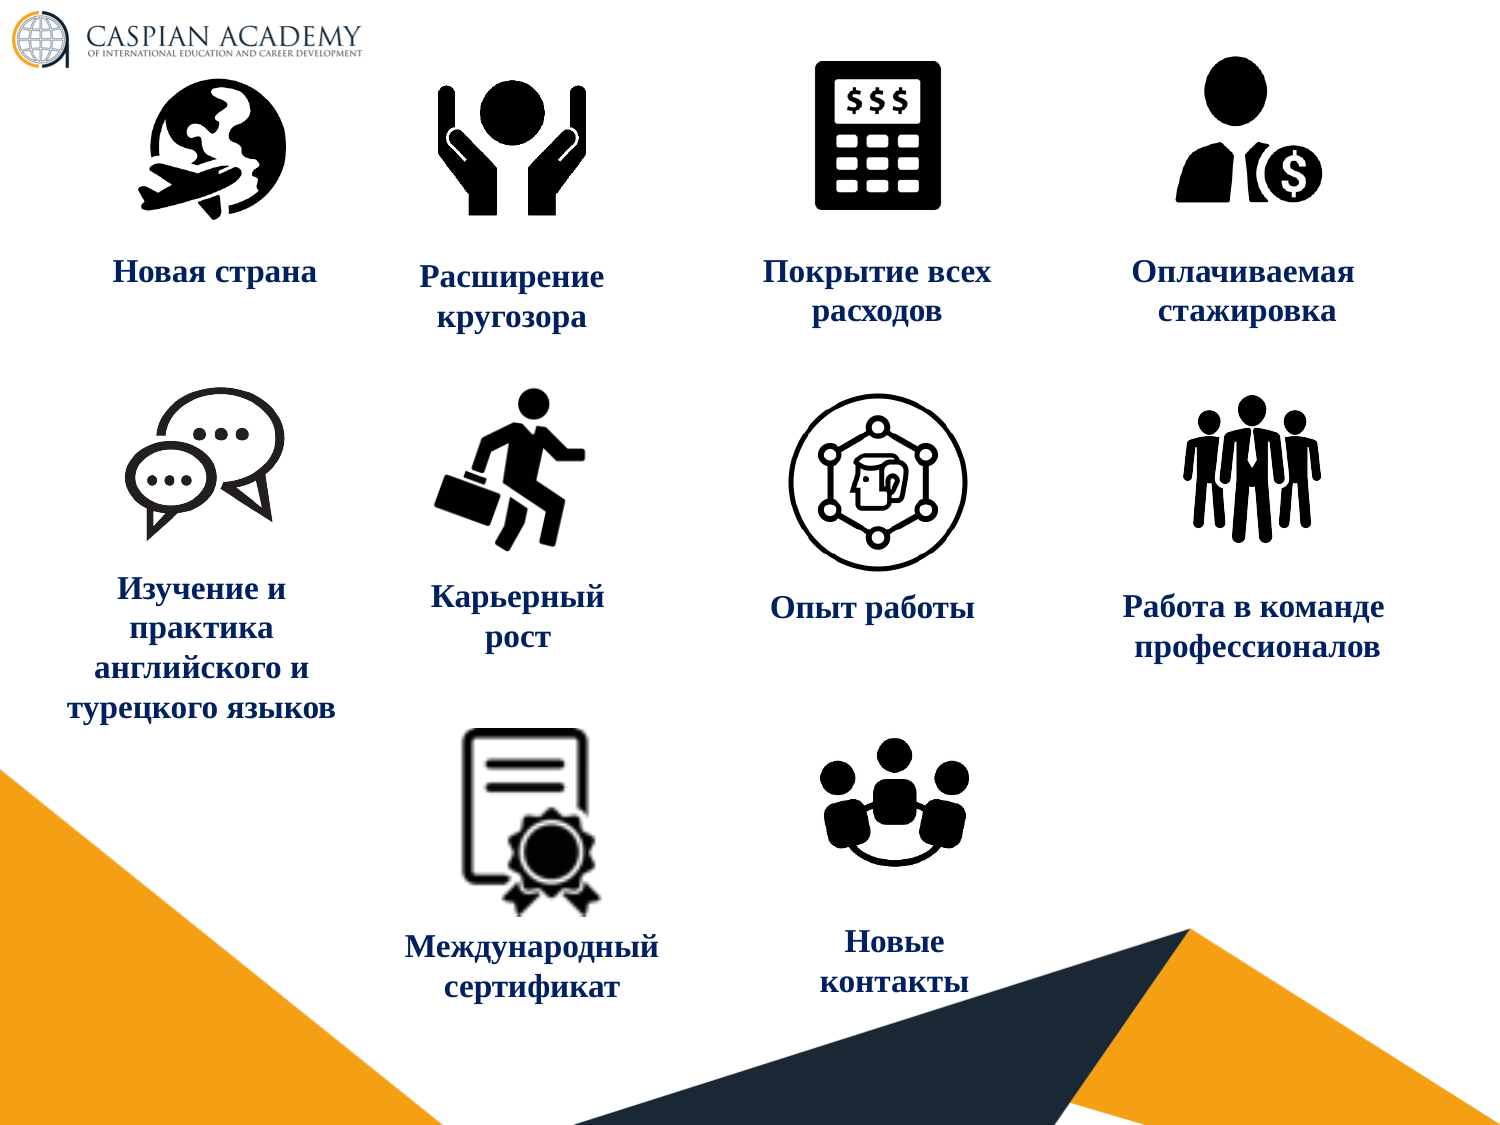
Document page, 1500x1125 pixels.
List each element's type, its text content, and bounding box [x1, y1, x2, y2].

text_box Опыт работы [755, 577, 1031, 633]
text_box Покрытие всех расходов [740, 241, 1015, 336]
text_box Оплачиваемая стажировка [1104, 241, 1390, 336]
text_box Карьерный рост [396, 567, 640, 662]
text_box Новые контакты [762, 911, 1027, 1006]
text_box Изучение и практика английского и турецкого языков [48, 558, 356, 733]
text_box Международный сертификат [381, 916, 684, 1012]
text_box Работа в команде профессионалов [1087, 576, 1429, 672]
text_box Расширение кругозора [374, 247, 650, 342]
text_box Новая страна [97, 241, 339, 297]
picture [0, 0, 1500, 1125]
